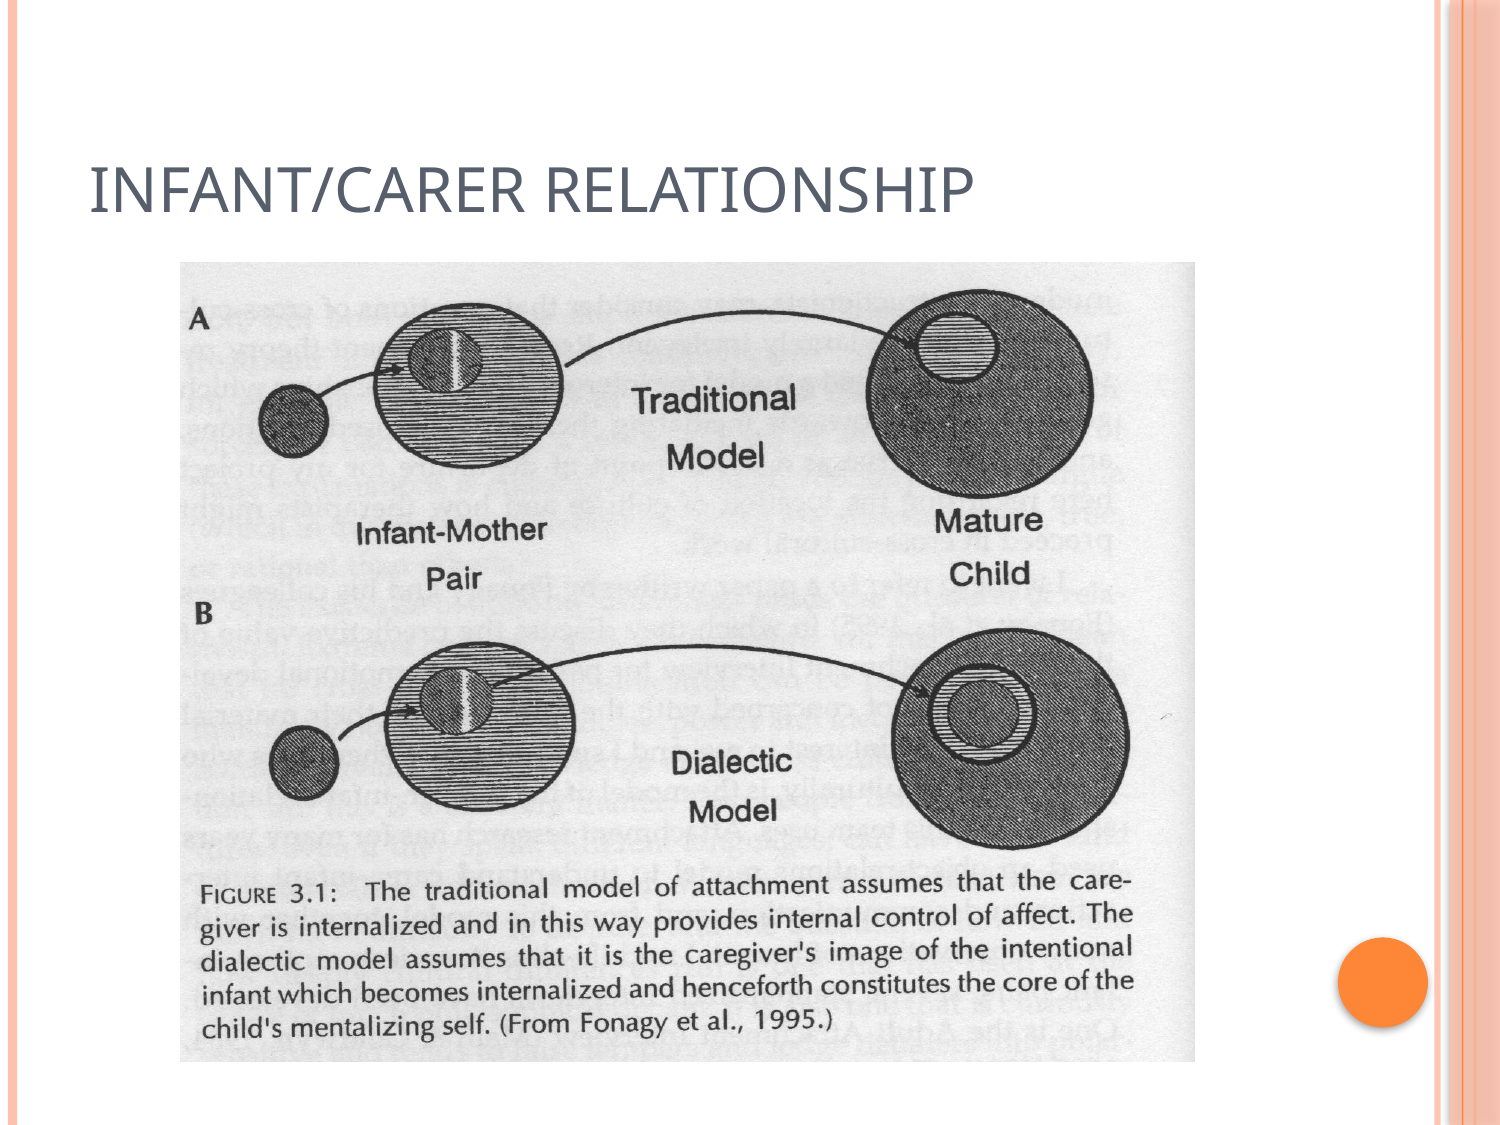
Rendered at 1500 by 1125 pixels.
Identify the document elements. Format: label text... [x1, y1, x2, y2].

title Infant/carer relationship [75, 45, 1300, 233]
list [180, 261, 1195, 1063]
